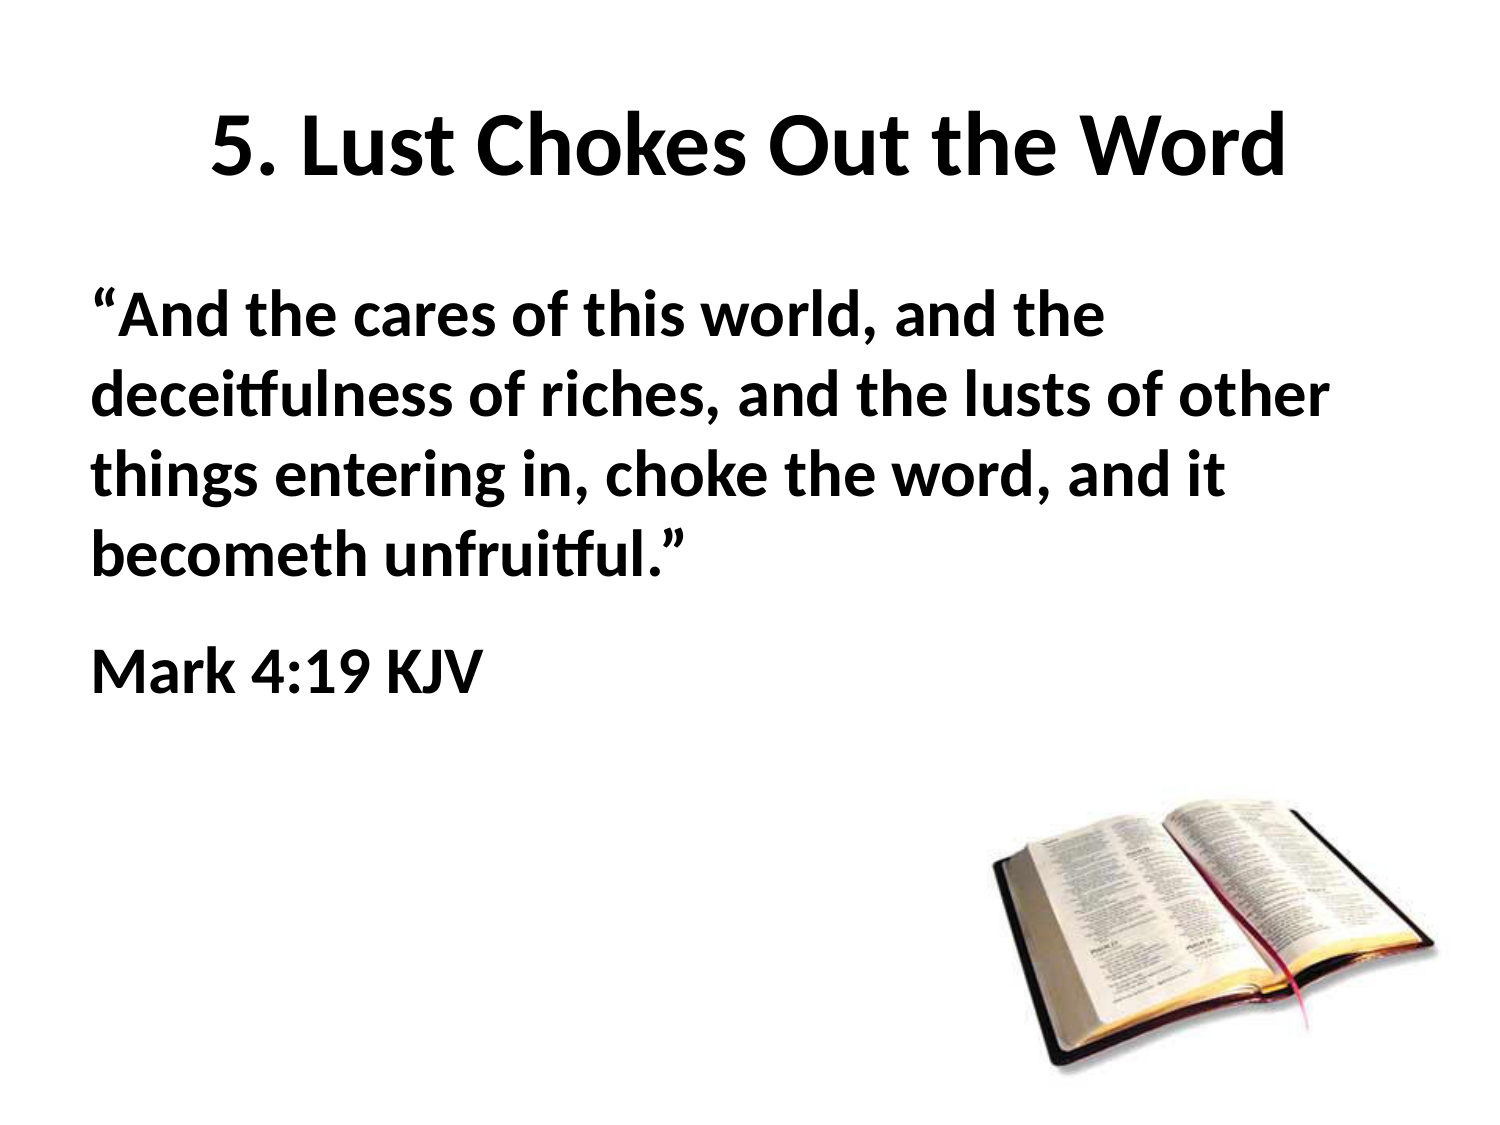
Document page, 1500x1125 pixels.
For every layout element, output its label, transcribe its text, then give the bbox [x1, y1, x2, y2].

list “And the cares of this world, and the deceitfulness of riches, and the lusts of other things entering in, choke the word, and it becometh unfruitful.” Mark 4:19 KJV [75, 262, 1425, 1005]
picture [987, 787, 1457, 1088]
title 5. Lust Chokes Out the Word [75, 45, 1425, 233]
